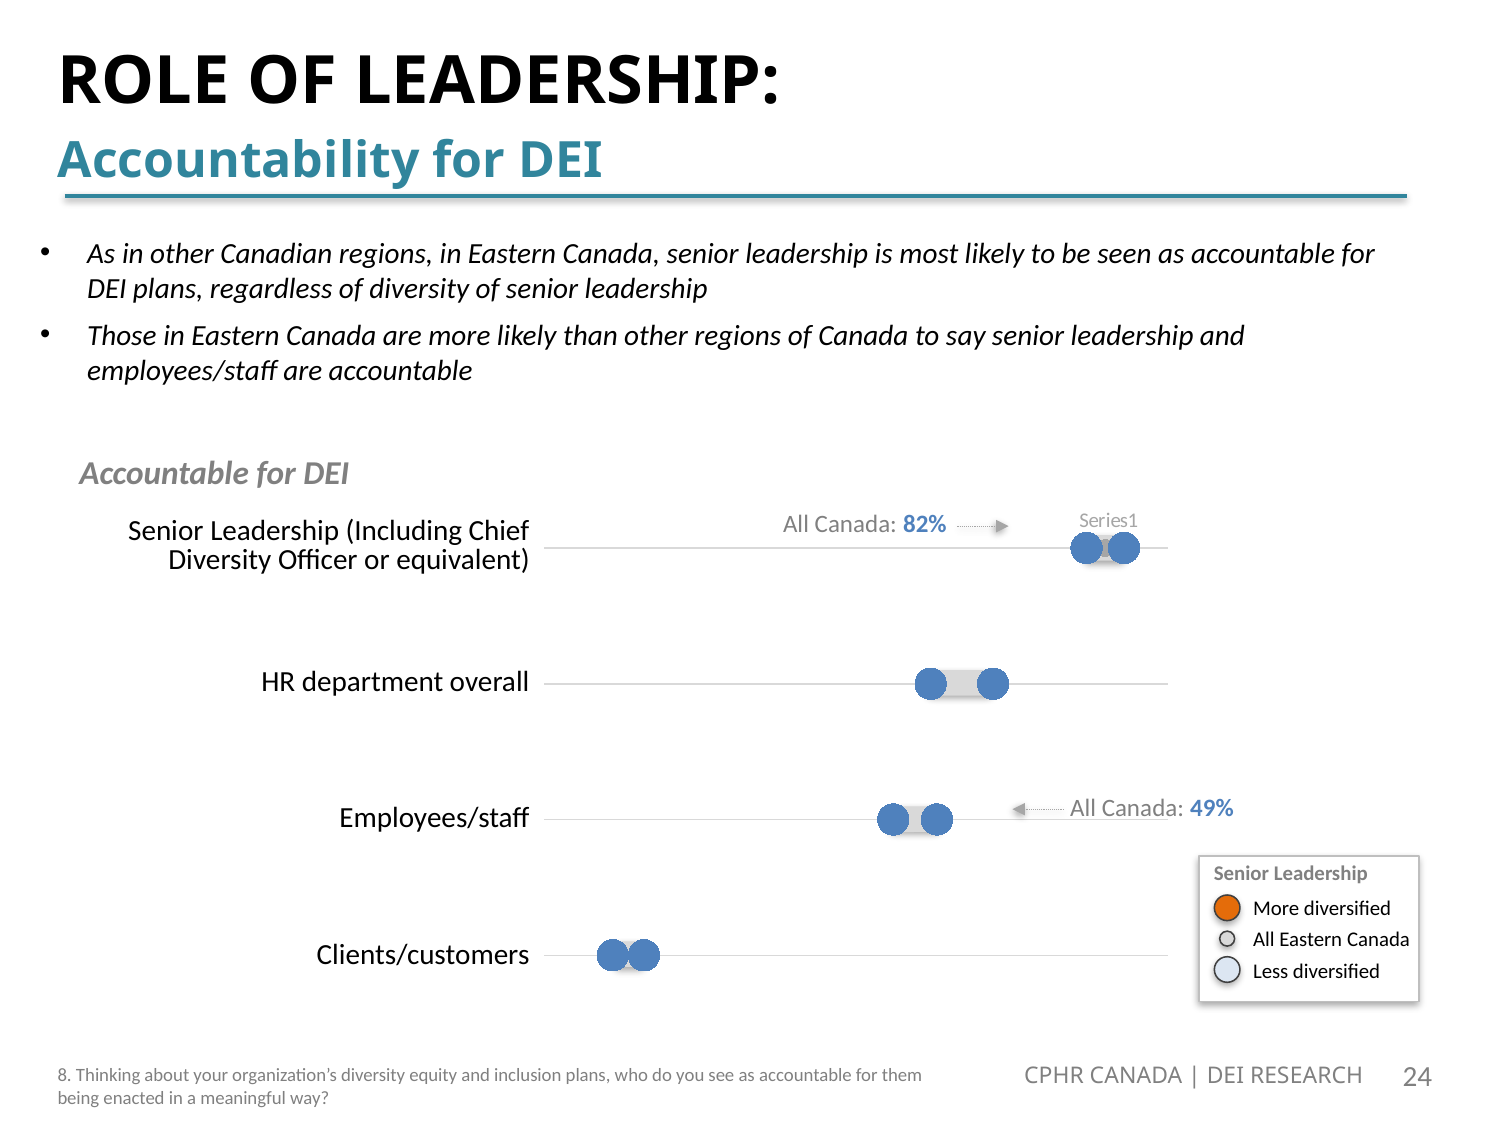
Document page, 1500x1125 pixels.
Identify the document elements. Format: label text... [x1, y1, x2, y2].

table_cell HR department overall [42, 615, 497, 751]
text_box As in other Canadian regions, in Eastern Canada, senior leadership is most likely to be seen as accountable for DEI plans, regardless of diversity of senior leadership Those in Eastern Canada are more likely than other regions of Canada to say senior leadership and employees/staff are accountable [25, 226, 1417, 394]
text_box 8. Thinking about your organization’s diversity equity and inclusion plans, who do you see as accountable for them being enacted in a meaningful way? [42, 1055, 968, 1116]
text_box CPHR CANADA | DEI RESEARCH [904, 1053, 1378, 1096]
title ROLE OF LEADERSHIP: Accountability for DEI [42, 32, 1434, 202]
table_cell Employees/staff [42, 751, 497, 888]
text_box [1199, 852, 1459, 1002]
chart [502, 499, 1196, 991]
text_box All Canada: 49% [1200, 784, 1256, 829]
table_header Senior Leadership (Including Chief Diversity Officer or equivalent) [42, 478, 501, 615]
table_cell Clients/customers [42, 888, 531, 1024]
text_box Accountable for DEI [64, 444, 548, 499]
